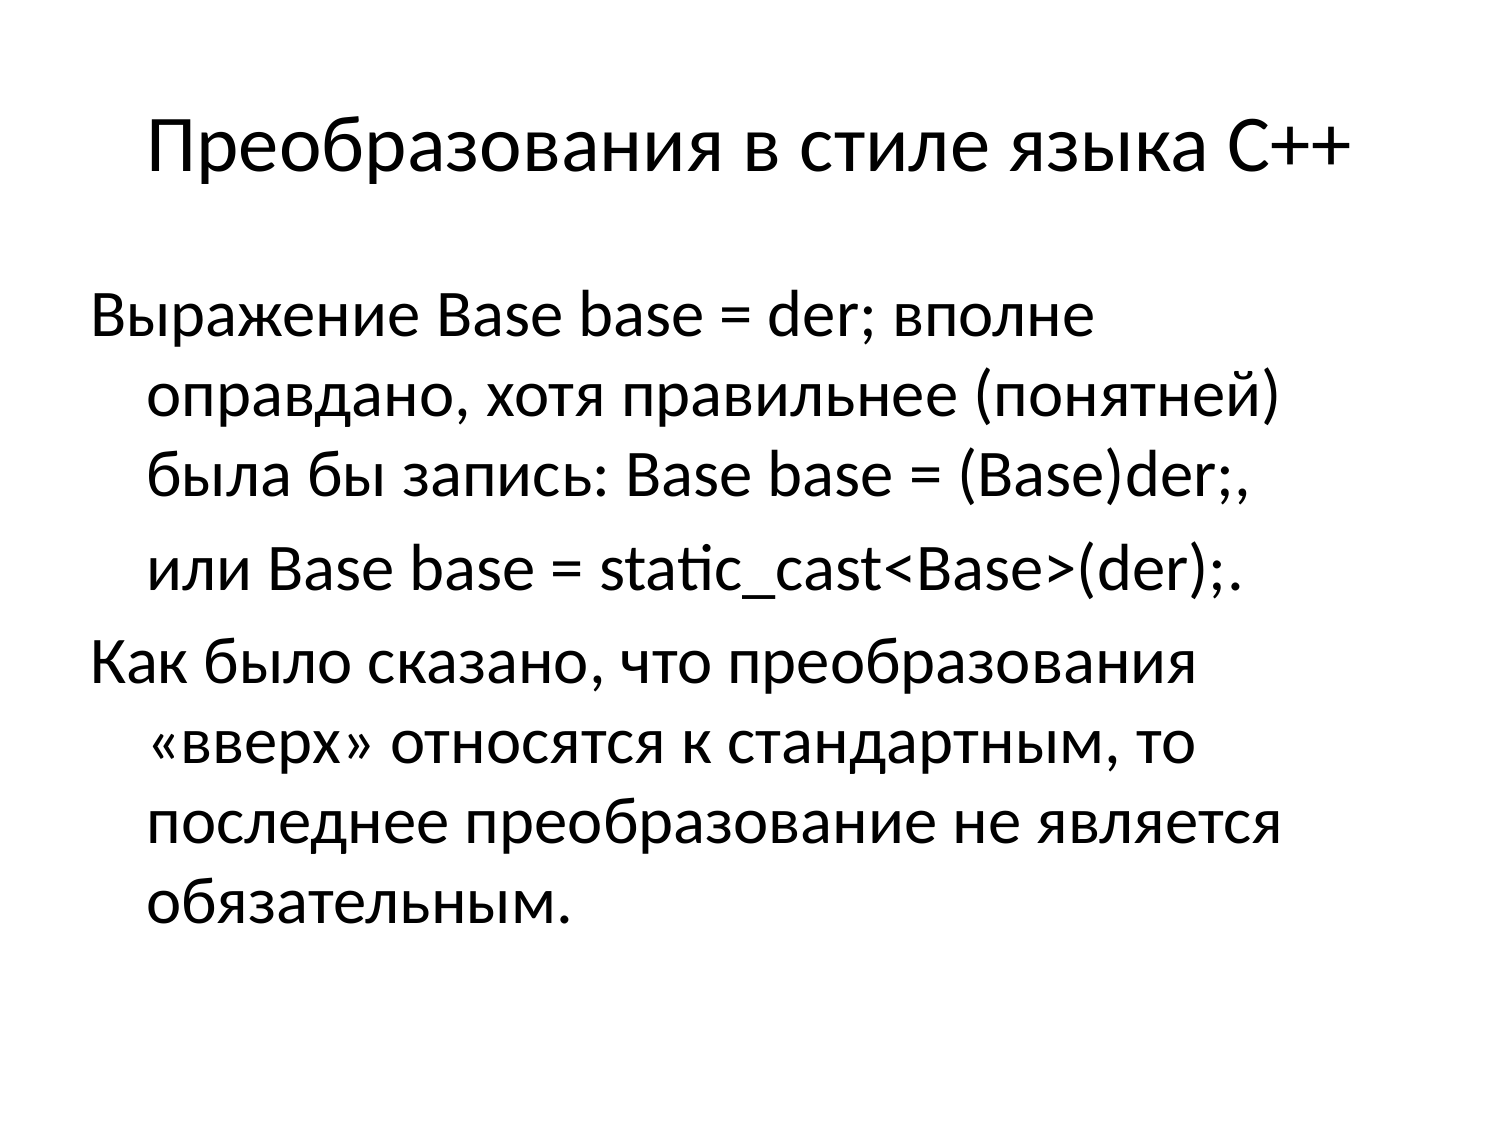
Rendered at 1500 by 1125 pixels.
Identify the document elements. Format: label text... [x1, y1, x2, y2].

list Выражение Base base = der; вполне оправдано, хотя правильнее (понятней) была бы запись: Base base = (Base)der;, или Base base = static_cast<Base>(der);. Как было сказано, что преобразования «вверх» относятся к стандартным, то последнее преобразование не является обязательным. [75, 262, 1425, 1005]
title Преобразования в стиле языка С++ [75, 45, 1425, 233]
